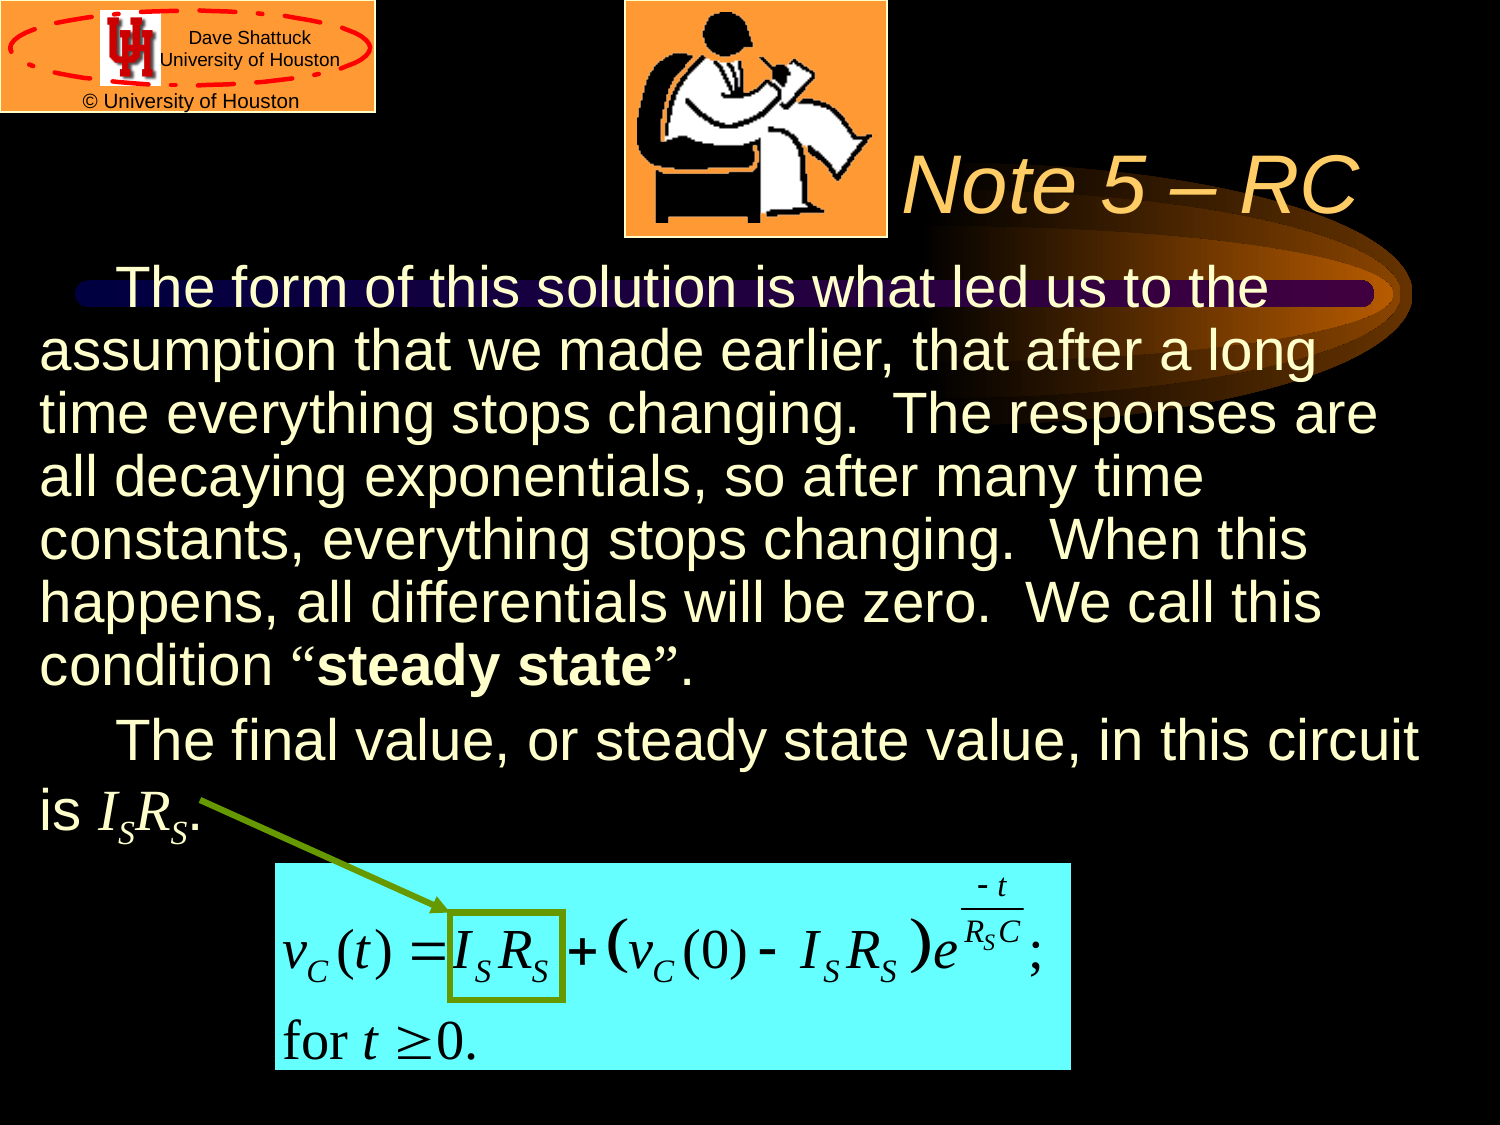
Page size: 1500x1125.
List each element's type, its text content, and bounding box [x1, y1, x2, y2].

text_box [624, 0, 888, 238]
title Note 5 – RC [891, 50, 1375, 238]
list The form of this solution is what led us to the assumption that we made earlier, that after a long time everything stops changing. The responses are all decaying exponentials, so after many time constants, everything stops changing. When this happens, all differentials will be zero. We call this condition “steady state”. The final value, or steady state value, in this circuit is ISRS. [24, 249, 1450, 875]
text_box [274, 862, 1071, 1070]
title Note 5 – RC [99, 50, 619, 238]
